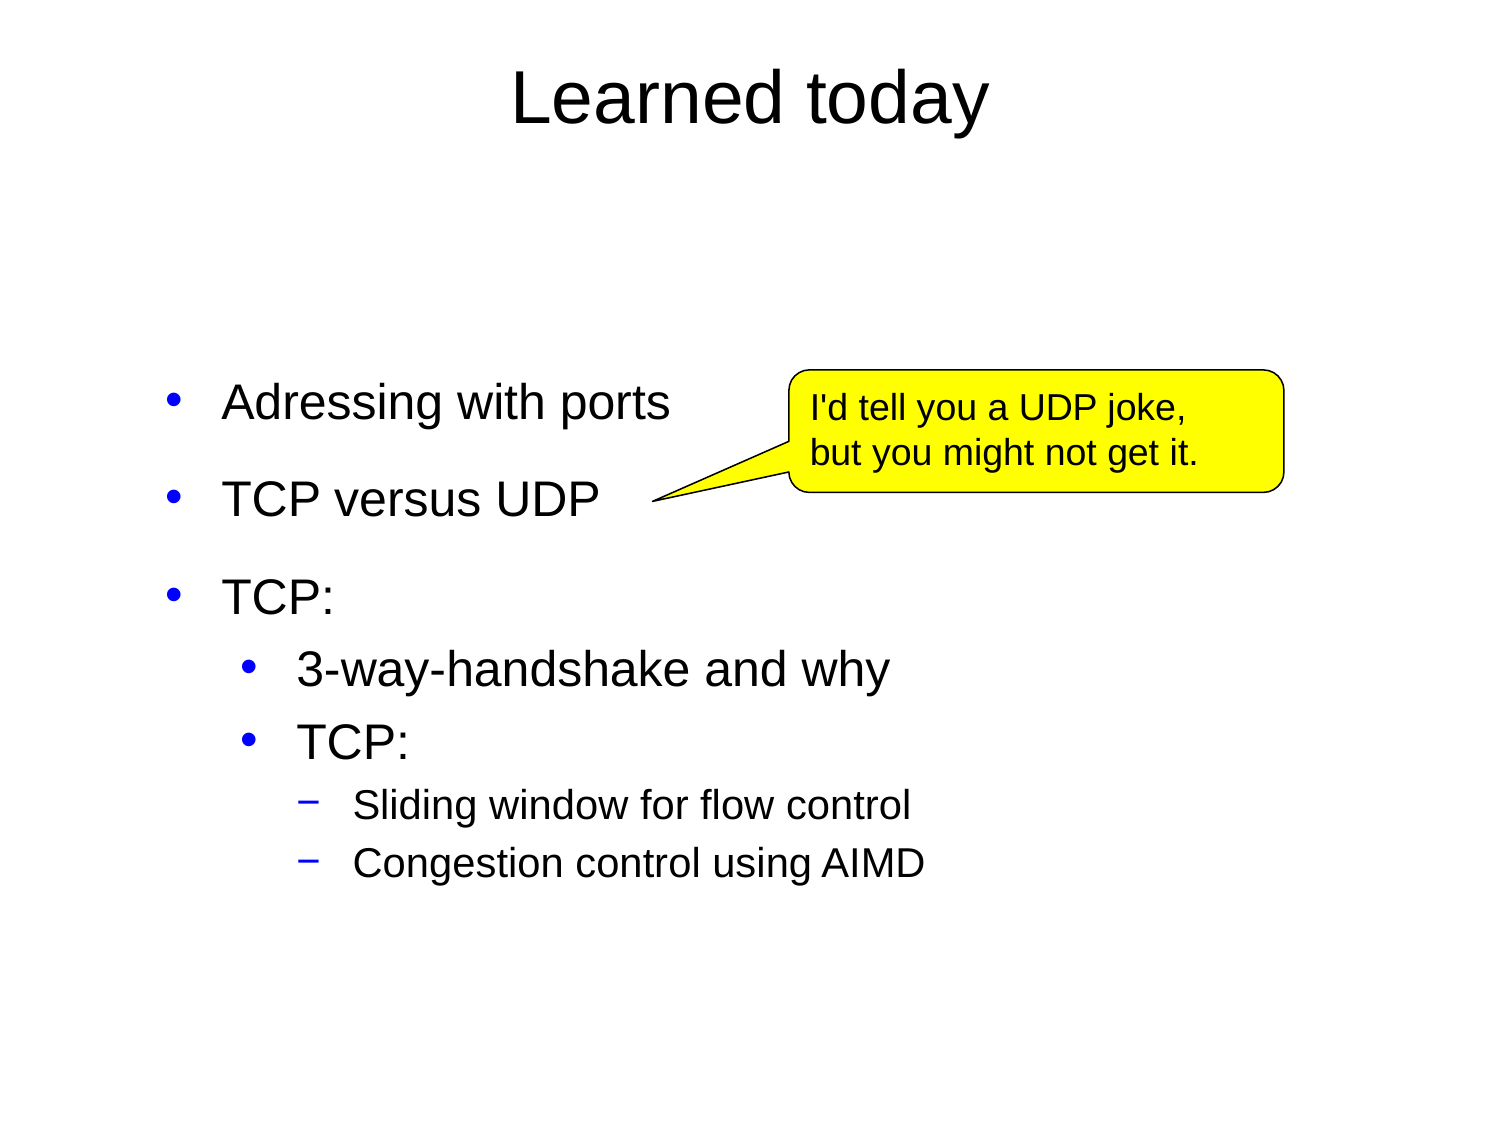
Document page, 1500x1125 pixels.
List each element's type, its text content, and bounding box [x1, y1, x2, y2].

text_box I'd tell you a UDP joke, but you might not get it. [652, 369, 1284, 502]
title Learned today [0, 0, 1500, 188]
list Adressing with ports TCP versus UDP TCP: 3-way-handshake and why TCP: Sliding window for flow control Congestion control using AIMD [149, 263, 1429, 1020]
